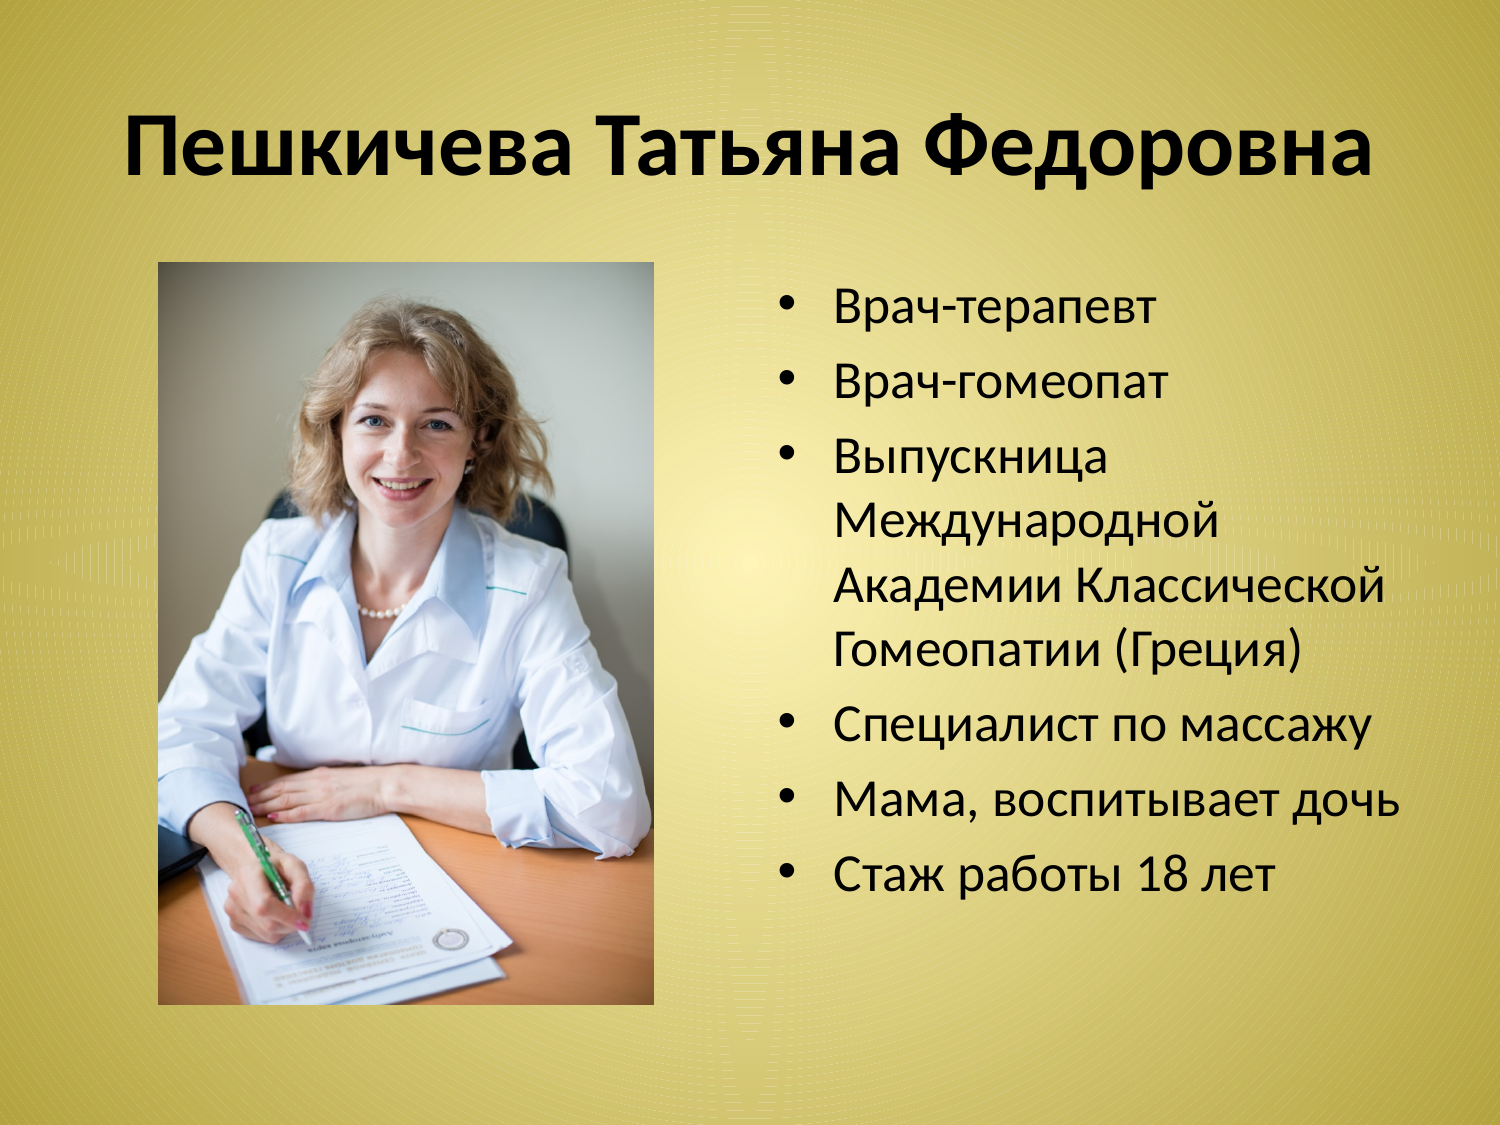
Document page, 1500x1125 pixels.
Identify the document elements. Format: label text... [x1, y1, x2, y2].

title Пешкичева Татьяна Федоровна [75, 45, 1425, 233]
list Врач-терапевт Врач-гомеопат Выпускница Международной Академии Классической Гомеопатии (Греция) Специалист по массажу Мама, воспитывает дочь Стаж работы 18 лет [762, 262, 1425, 1005]
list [158, 262, 654, 1006]
